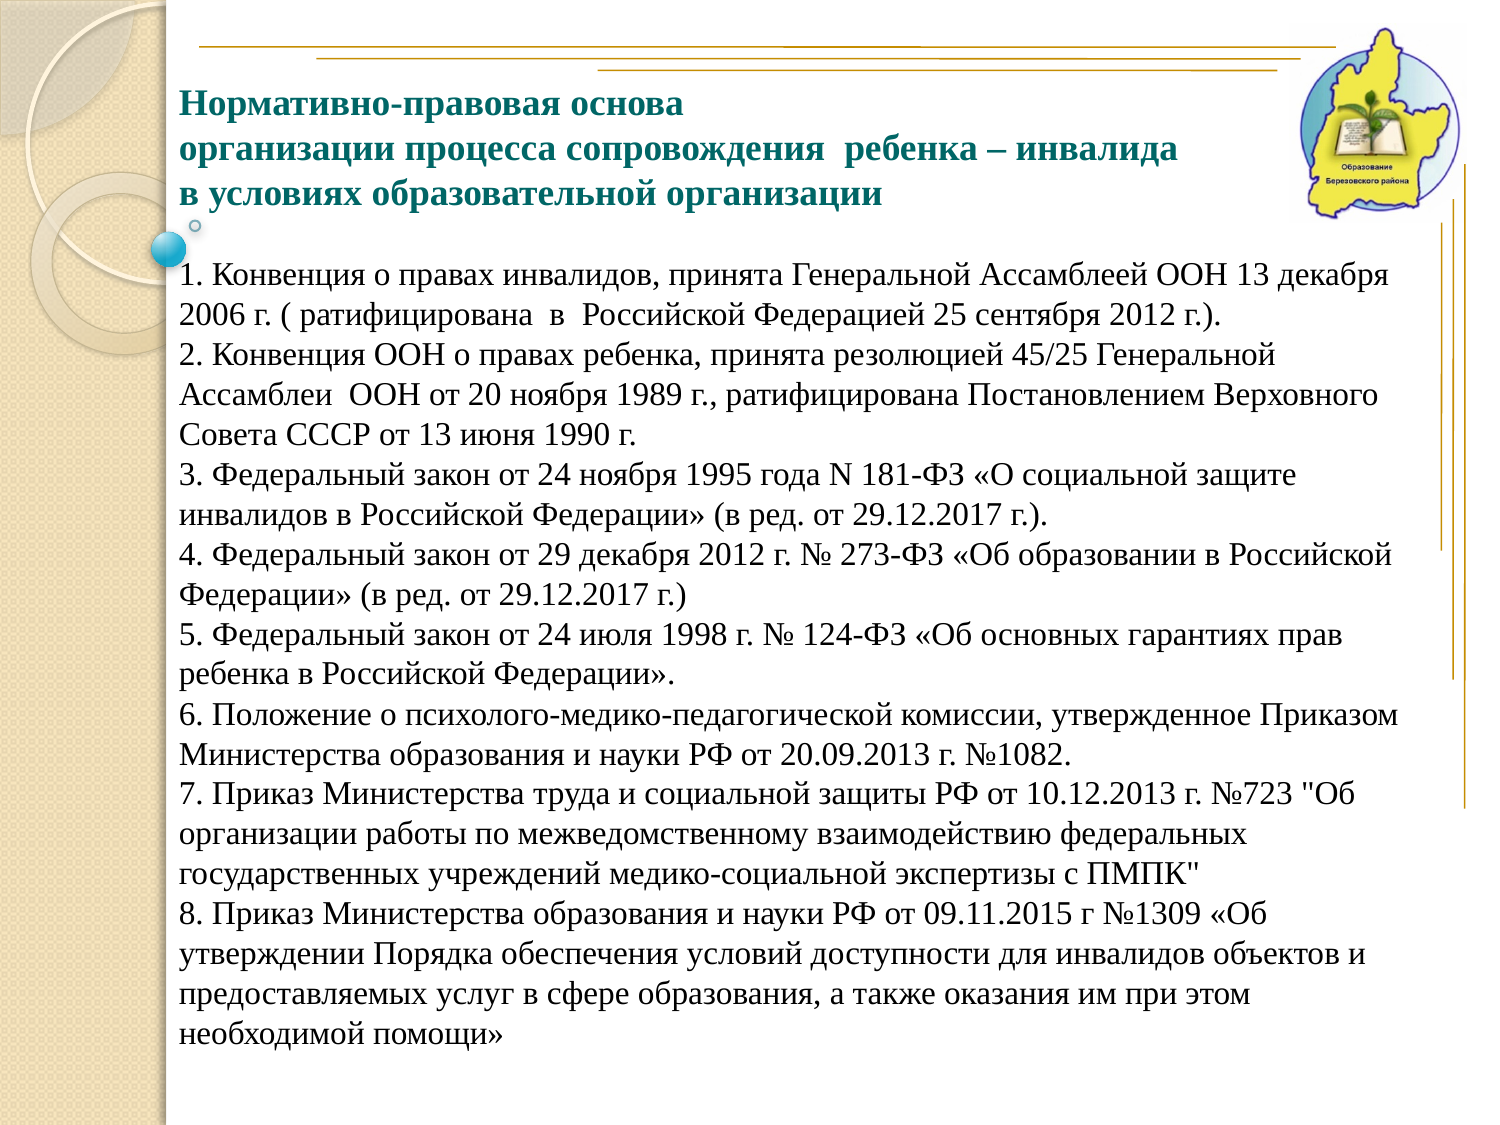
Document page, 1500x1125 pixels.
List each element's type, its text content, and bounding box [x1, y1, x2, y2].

text_box Нормативно-правовая основа организации процесса сопровождения ребенка – инвалида в условиях образовательной организации 1. Конвенция о правах инвалидов, принята Генеральной Ассамблеей ООН 13 декабря 2006 г. ( ратифицирована в Российской Федерацией 25 сентября 2012 г.). 2. Конвенция ООН о правах ребенка, принята резолюцией 45/25 Генеральной Ассамблеи ООН от 20 ноября 1989 г., ратифицирована Постановлением Верховного Совета СССР от 13 июня 1990 г. 3. Федеральный закон от 24 ноября 1995 года N 181-ФЗ «О социальной защите инвалидов в Российской Федерации» (в ред. от 29.12.2017 г.). 4. Федеральный закон от 29 декабря 2012 г. № 273-ФЗ «Об образовании в Российской Федерации» (в ред. от 29.12.2017 г.) 5. Федеральный закон от 24 июля 1998 г. № 124-ФЗ «Об основных гарантиях прав ребенка в Российской Федерации». 6. Положение о психолого-медико-педагогической комиссии, утвержденное Приказом Министерства образования и науки РФ от 20.09.2013 г. №1082. 7. Приказ Министерства труда и социальной защиты РФ от 10.12.2013 г. №723 "Об организации работы по межведомственному взаимодействию федеральных государственных учреждений медико-социальной экспертизы с ПМПК" 8. Приказ Министерства образования и науки РФ от 09.11.2015 г №1309 «Об утверждении Порядка обеспечения условий доступности для инвалидов объектов и предоставляемых услуг в сфере образования, а также оказания им при этом необходимой помощи» [163, 70, 1453, 1094]
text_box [198, 23, 1467, 809]
